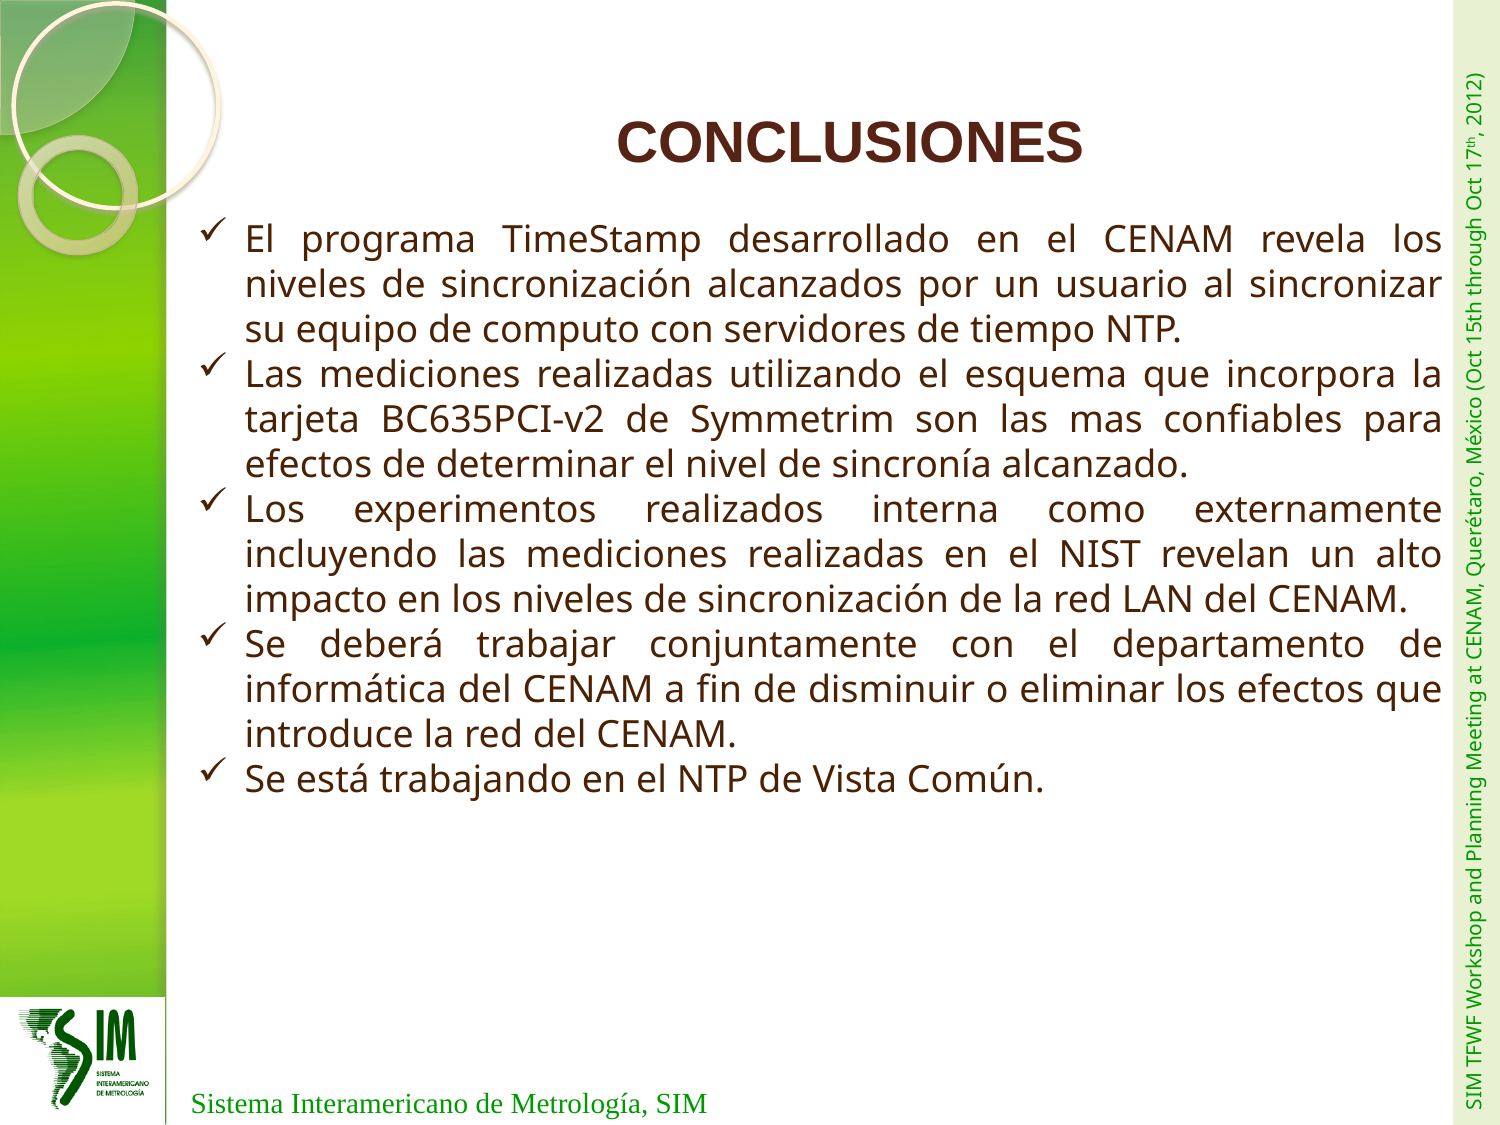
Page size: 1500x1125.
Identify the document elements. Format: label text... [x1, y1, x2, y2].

picture [0, 135, 166, 1125]
picture [41, 151, 122, 205]
picture [34, 182, 116, 240]
picture [22, 15, 160, 203]
text_box El programa TimeStamp desarrollado en el CENAM revela los niveles de sincronización alcanzados por un usuario al sincronizar su equipo de computo con servidores de tiempo NTP. Las mediciones realizadas utilizando el esquema que incorpora la tarjeta BC635PCI-v2 de Symmetrim son las mas confiables para efectos de determinar el nivel de sincronía alcanzado. Los experimentos realizados interna como externamente incluyendo las mediciones realizadas en el NIST revelan un alto impacto en los niveles de sincronización de la red LAN del CENAM. Se deberá trabajar conjuntamente con el departamento de informática del CENAM a fin de disminuir o eliminar los efectos que introduce la red del CENAM. Se está trabajando en el NTP de Vista Común. [182, 208, 1459, 853]
picture [136, 0, 166, 10]
title CONCLUSIONES [235, 45, 1466, 233]
